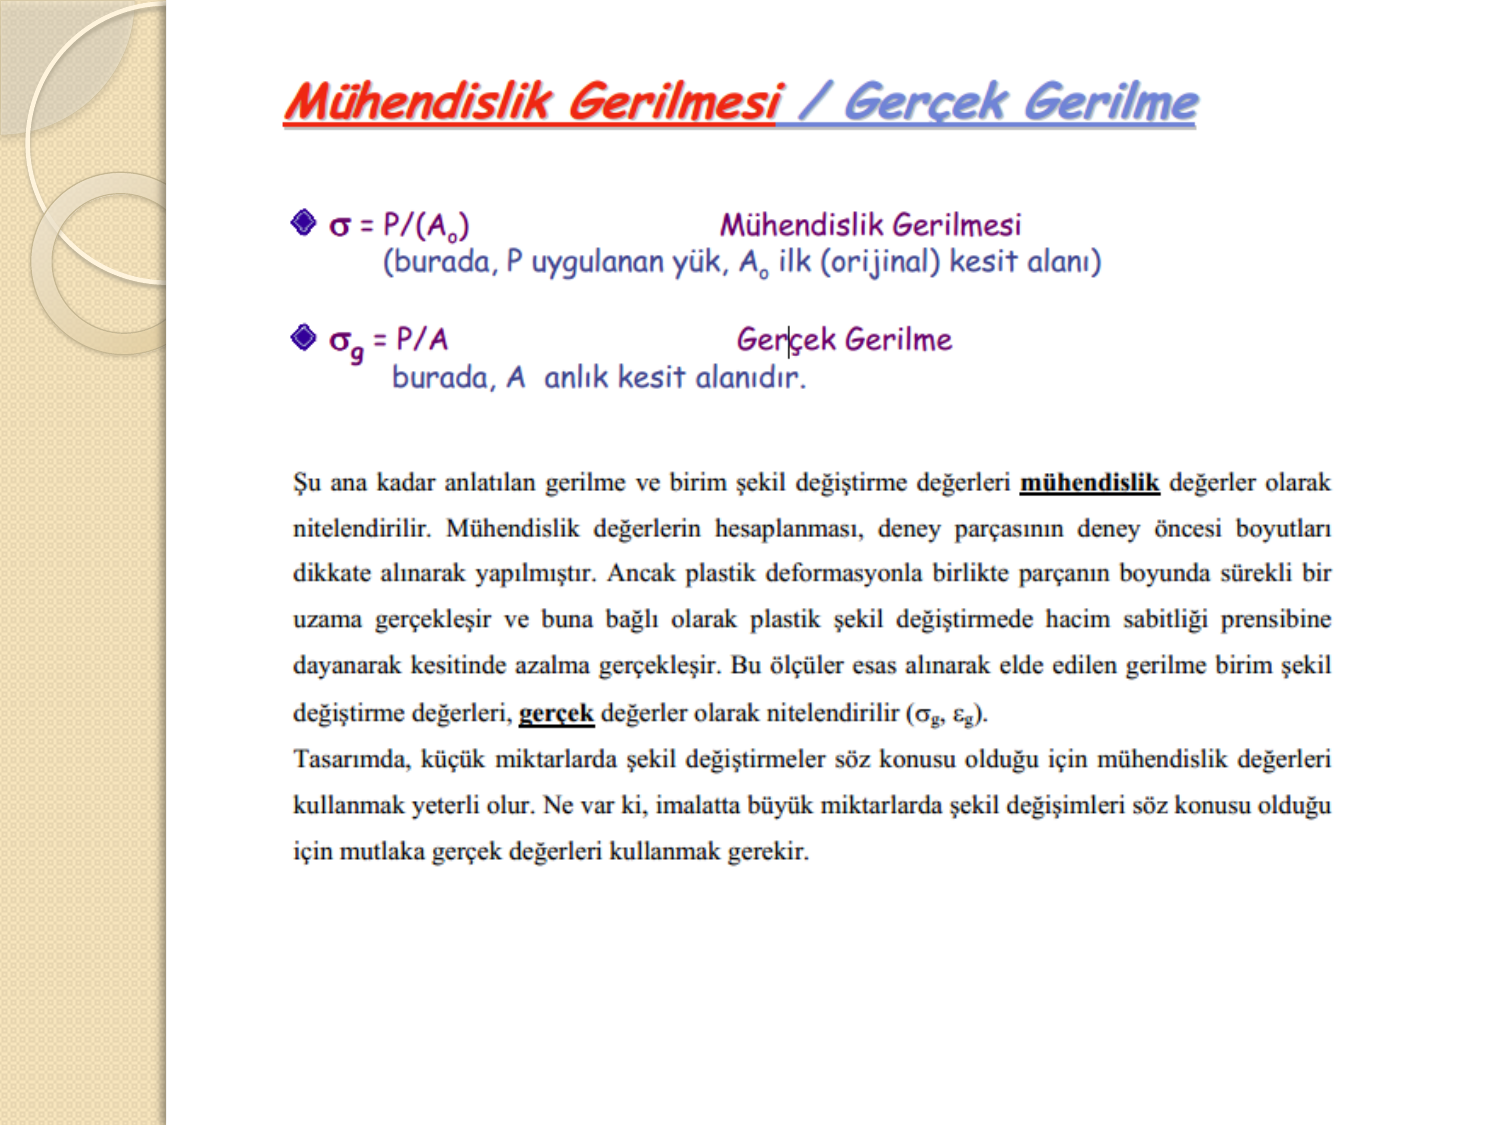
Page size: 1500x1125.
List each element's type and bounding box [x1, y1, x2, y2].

picture [261, 66, 1239, 414]
picture [277, 467, 1340, 882]
